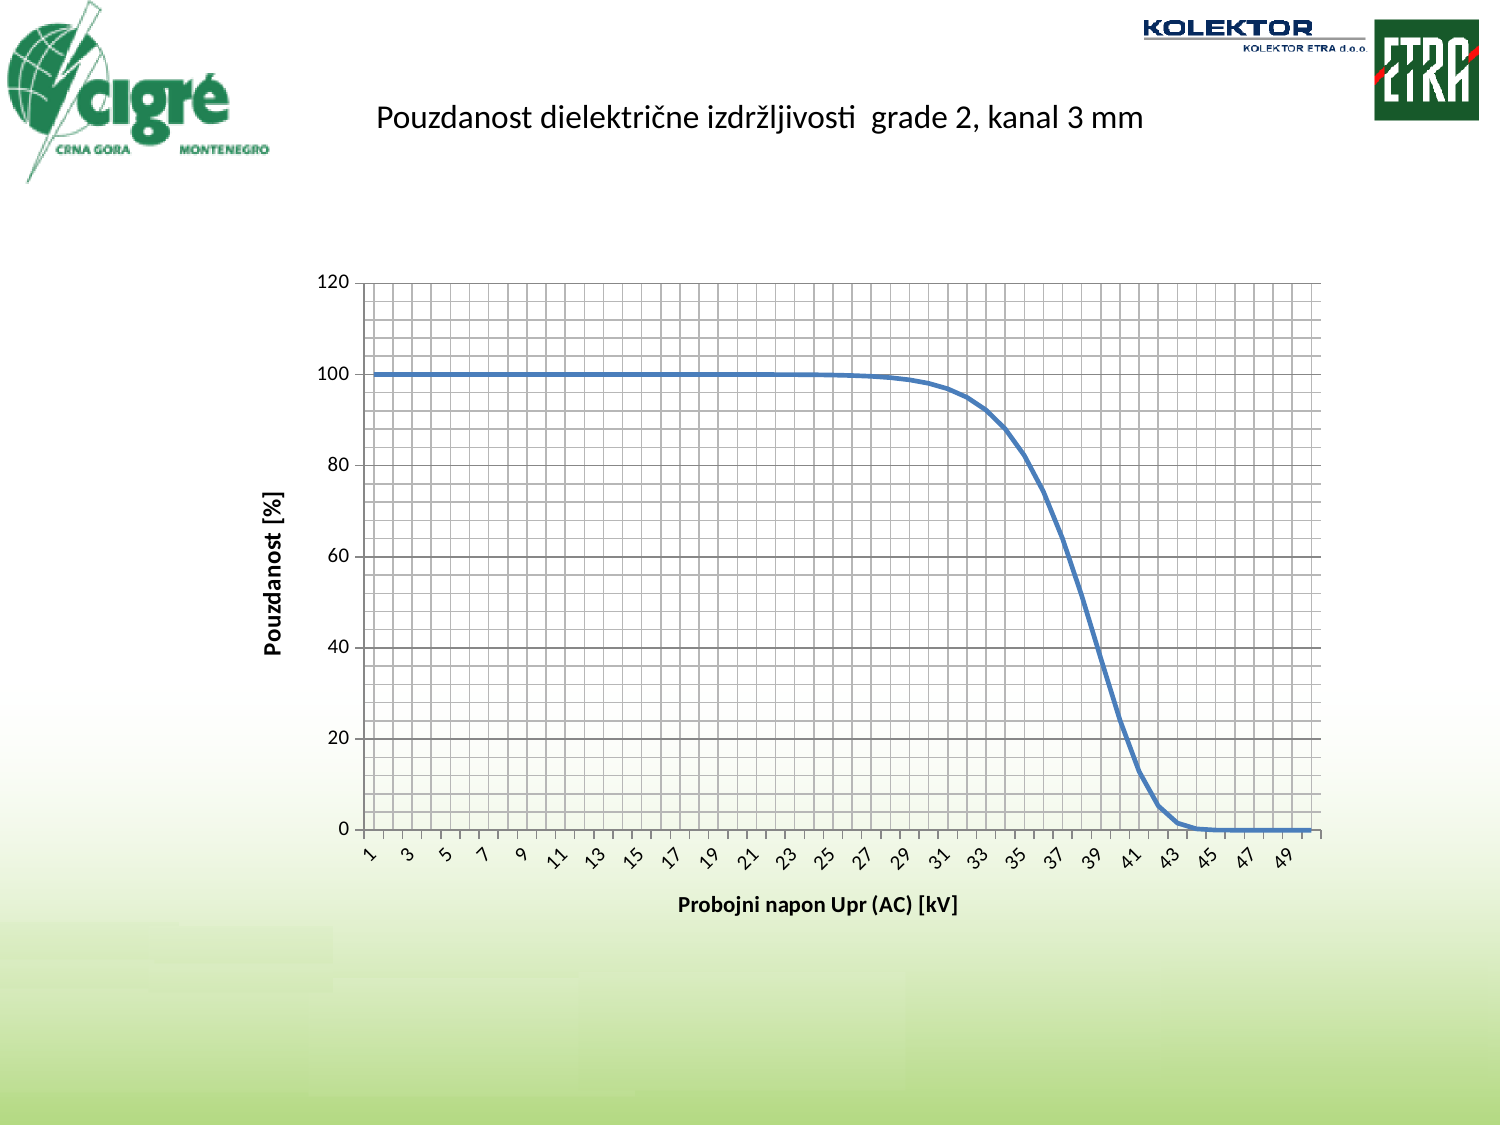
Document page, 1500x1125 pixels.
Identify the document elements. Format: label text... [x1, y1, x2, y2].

picture [0, 0, 1500, 1125]
title Pouzdanost dielektrične izdržljivosti grade 2, kanal 3 mm [267, 45, 1172, 186]
chart [227, 259, 1344, 951]
